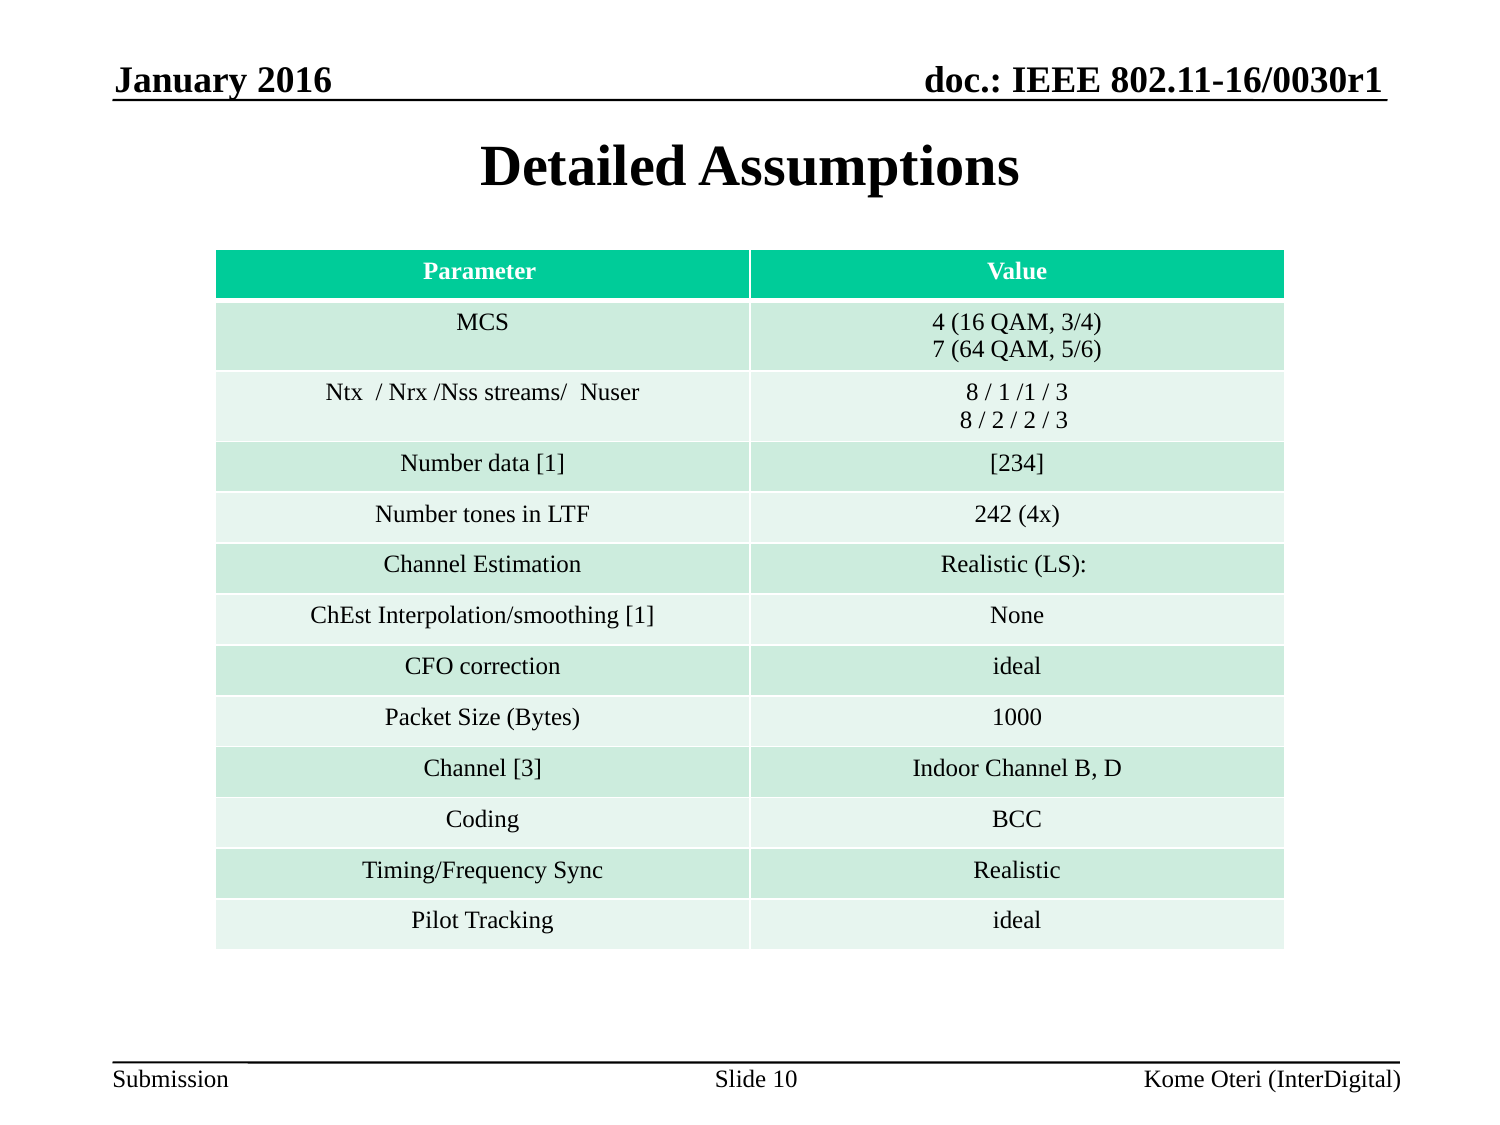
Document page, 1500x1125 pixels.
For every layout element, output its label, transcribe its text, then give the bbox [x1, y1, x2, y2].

table_cell Packet Size (Bytes) [216, 697, 749, 746]
table_cell 1000 [751, 697, 1284, 746]
table_cell Ntx / Nrx /Nss streams/ Nuser [216, 372, 749, 441]
table_cell Number data [1] [216, 442, 749, 491]
slide_number Slide 10 [712, 1061, 800, 1093]
table_cell Channel Estimation [216, 544, 749, 593]
table_cell Indoor Channel B, D [751, 747, 1284, 797]
table_cell Pilot Tracking [216, 900, 749, 949]
table_cell MCS [216, 303, 749, 370]
table_cell ideal [751, 646, 1284, 695]
table_cell [234] [751, 442, 1284, 491]
table_cell Timing/Frequency Sync [216, 849, 749, 898]
table_cell 4 (16 QAM, 3/4) 7 (64 QAM, 5/6) [751, 303, 1284, 370]
table_cell Coding [216, 798, 749, 847]
table_cell CFO correction [216, 646, 749, 695]
table_cell None [751, 595, 1284, 644]
table_cell ChEst Interpolation/smoothing [1] [216, 595, 749, 644]
table_header Parameter [216, 250, 749, 298]
table_cell Realistic (LS): [751, 544, 1284, 593]
table_cell ideal [751, 900, 1284, 949]
table_cell Number tones in LTF [216, 493, 749, 542]
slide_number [114, 54, 335, 101]
footer Kome Oteri (InterDigital) [1139, 1061, 1402, 1093]
table_cell Channel [3] [216, 747, 749, 797]
title Detailed Assumptions [112, 112, 1388, 213]
table_cell BCC [751, 798, 1284, 847]
table_cell 8 / 1 /1 / 3 8 / 2 / 2 / 3 [751, 372, 1284, 441]
table_cell Realistic [751, 849, 1284, 898]
table_cell 242 (4x) [751, 493, 1284, 542]
table_header Value [751, 250, 1284, 298]
